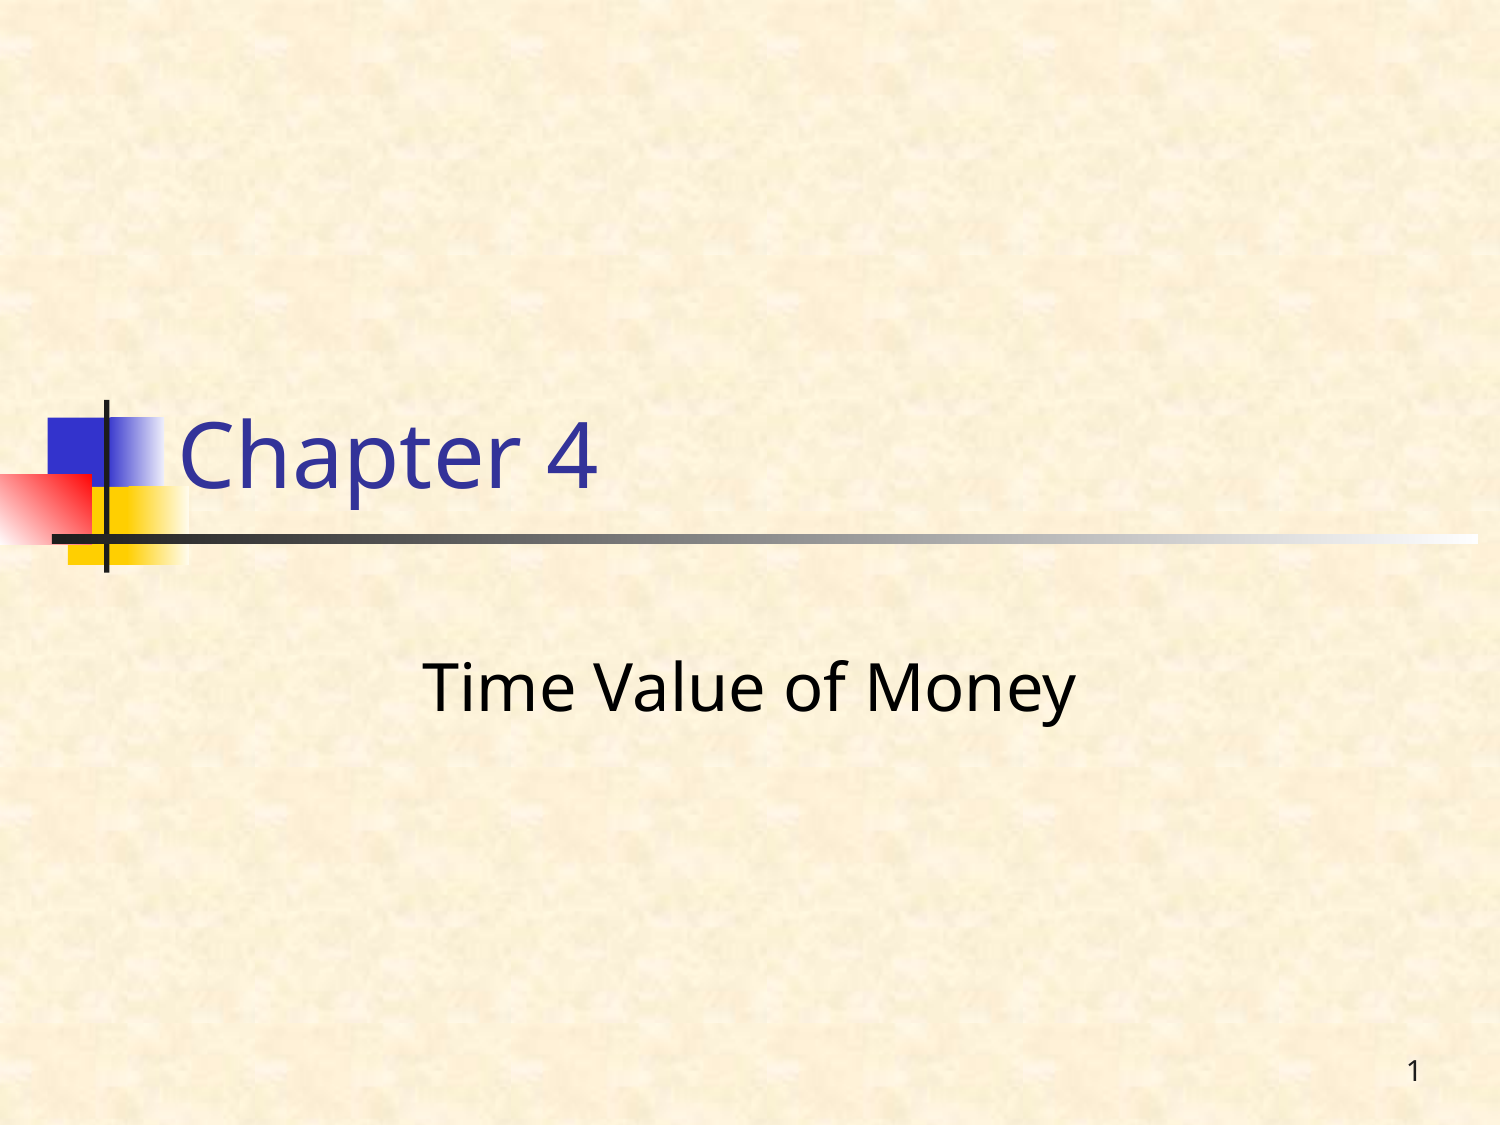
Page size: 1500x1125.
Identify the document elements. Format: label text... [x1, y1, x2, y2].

slide_number 1 [1124, 1024, 1438, 1101]
subtitle Time Value of Money [224, 637, 1276, 926]
picture [0, 0, 1500, 1125]
title Chapter 4 [162, 274, 1438, 516]
